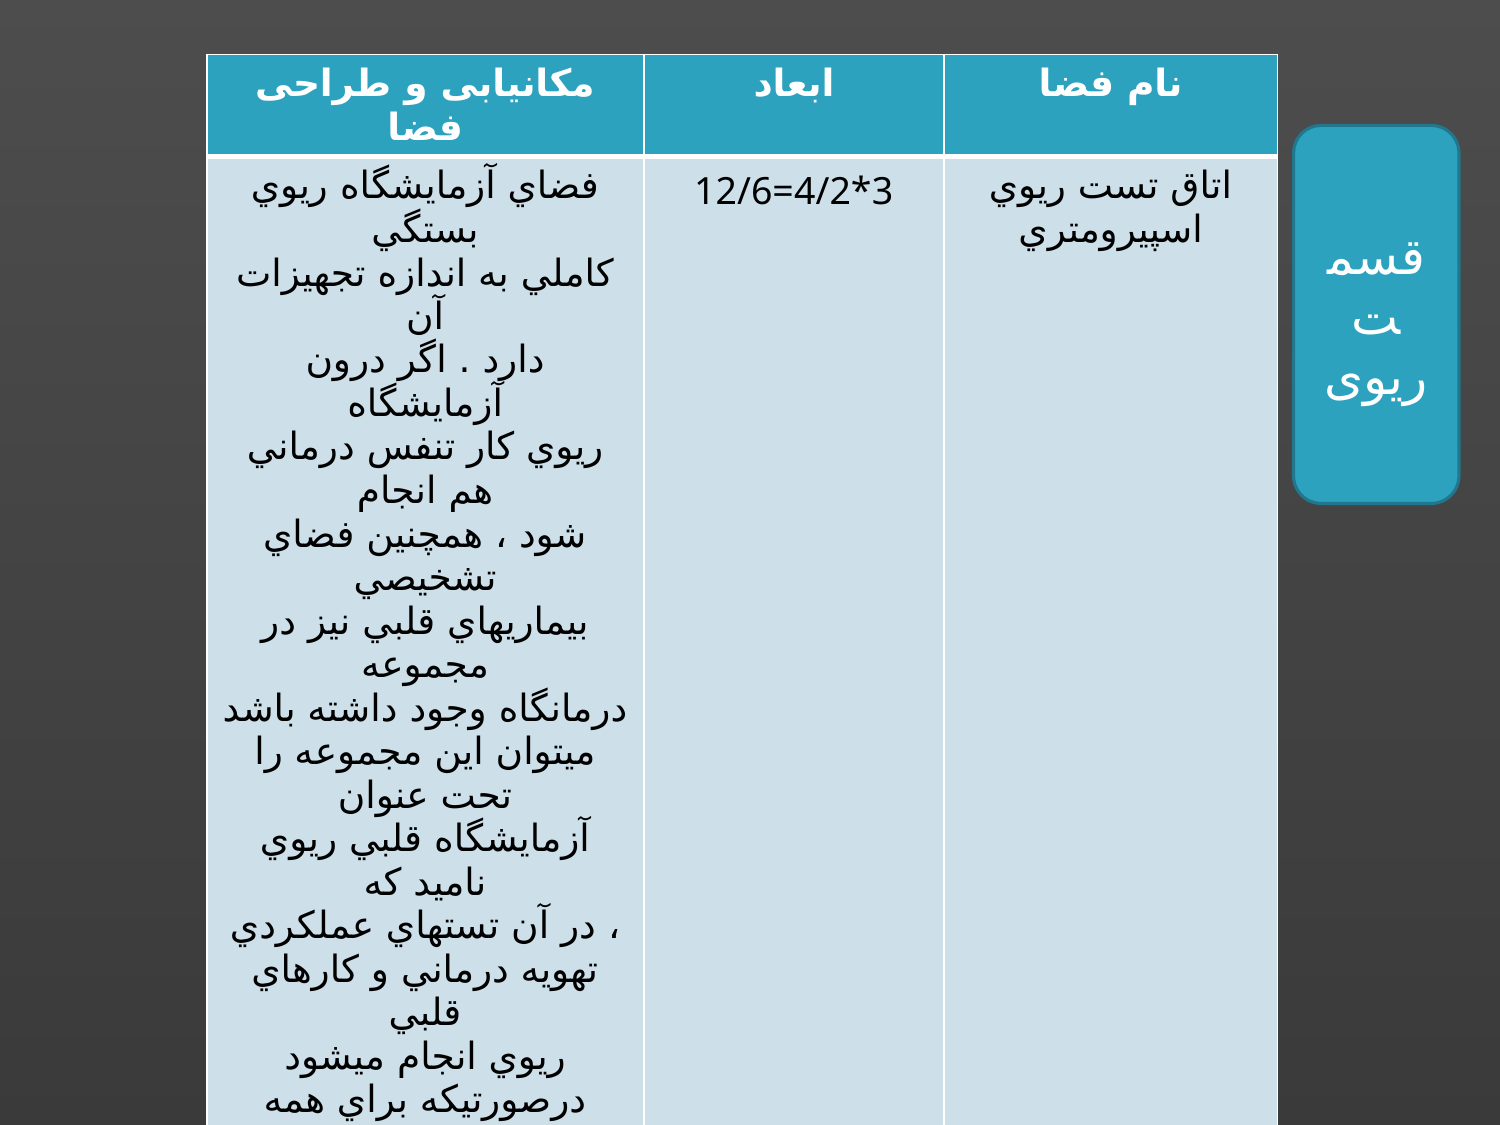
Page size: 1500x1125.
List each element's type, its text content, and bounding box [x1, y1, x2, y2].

table_cell اتاق تست ريوي اسپيرومتري [945, 159, 1277, 1125]
table_header نام فضا [945, 55, 1277, 154]
table_header مکانیابی و طراحی فضا [208, 55, 643, 154]
table_cell فضاي آزمايشگاه ریوي بستگي کاملي به اندازه تجهيزات آن دارد . اگر درون آزمايشگاه ريوي کار تنفس درماني هم انجام شود ، همچنین فضاي تشخيصي بيماريهاي قلبي نيز در مجموعه درمانگاه وجود داشته باشد ميتوان اين مجموعه را تحت عنوان آزمايشگاه قلبي ريوي ناميد که در آن تستهاي عملکردي ، تهويه درماني و کارهاي قلبي ريوي انجام ميشود درصورتيکه براي همه تجهيزات يک اتاق بزرگ در نظر گرفته شود بايد فضاها را توسط پرده ياپارتيشن از هم جدا کرد . در صورتيکه برا ي فضاي آزمايشگاه قلبي ر يوي پنجره در نظر گرفته شود بسیار مطلوب است ولي در نظر گرفتن پنجره براي ا ين فضا ضروري نيست [208, 159, 643, 1125]
table_header ابعاد [645, 55, 943, 154]
table_cell 12/6=4/2*3 [645, 159, 943, 1125]
text_box قسمت ریوی [1291, 123, 1461, 506]
